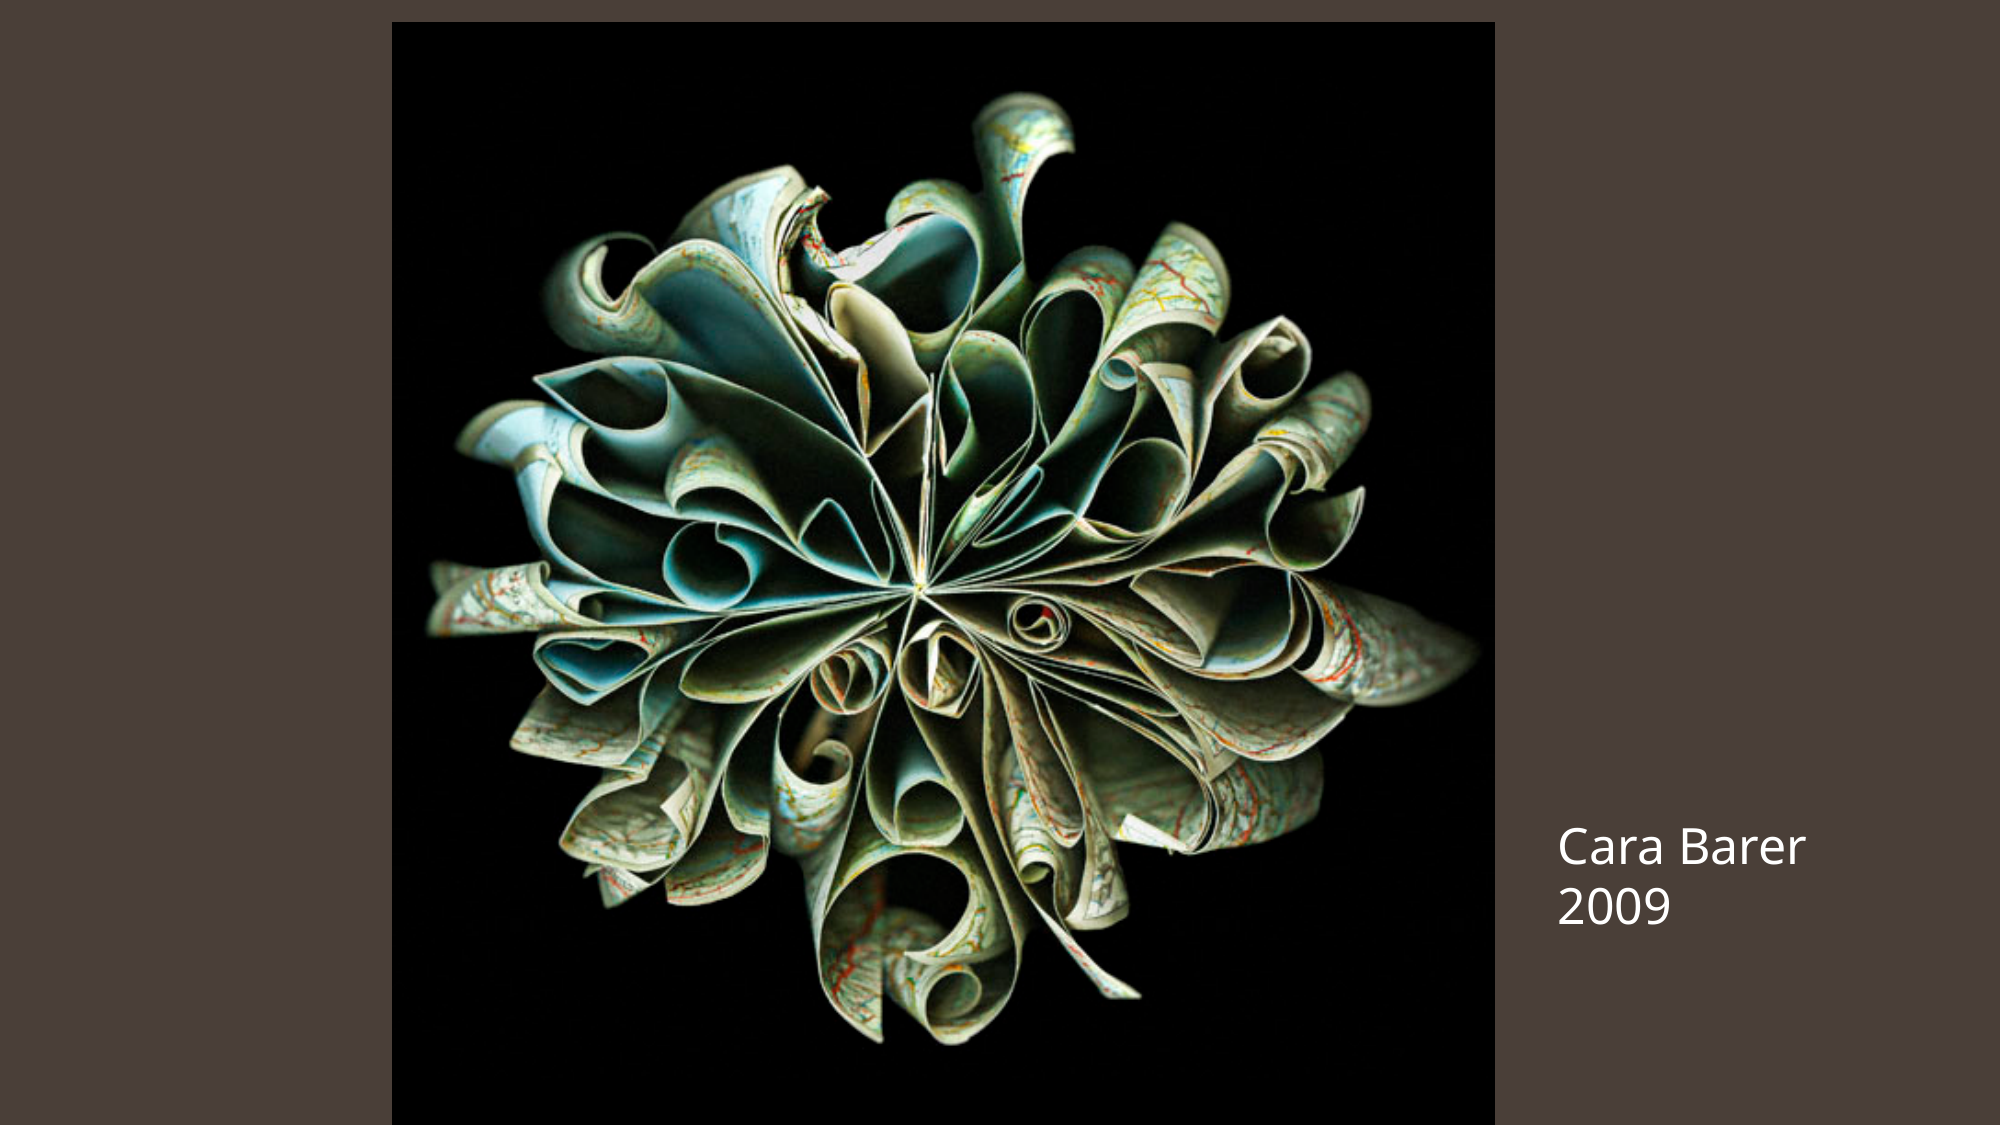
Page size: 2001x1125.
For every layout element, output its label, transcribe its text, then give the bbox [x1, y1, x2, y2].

text_box Cara Barer 2009 [1543, 806, 1909, 942]
picture [392, 22, 1495, 1125]
